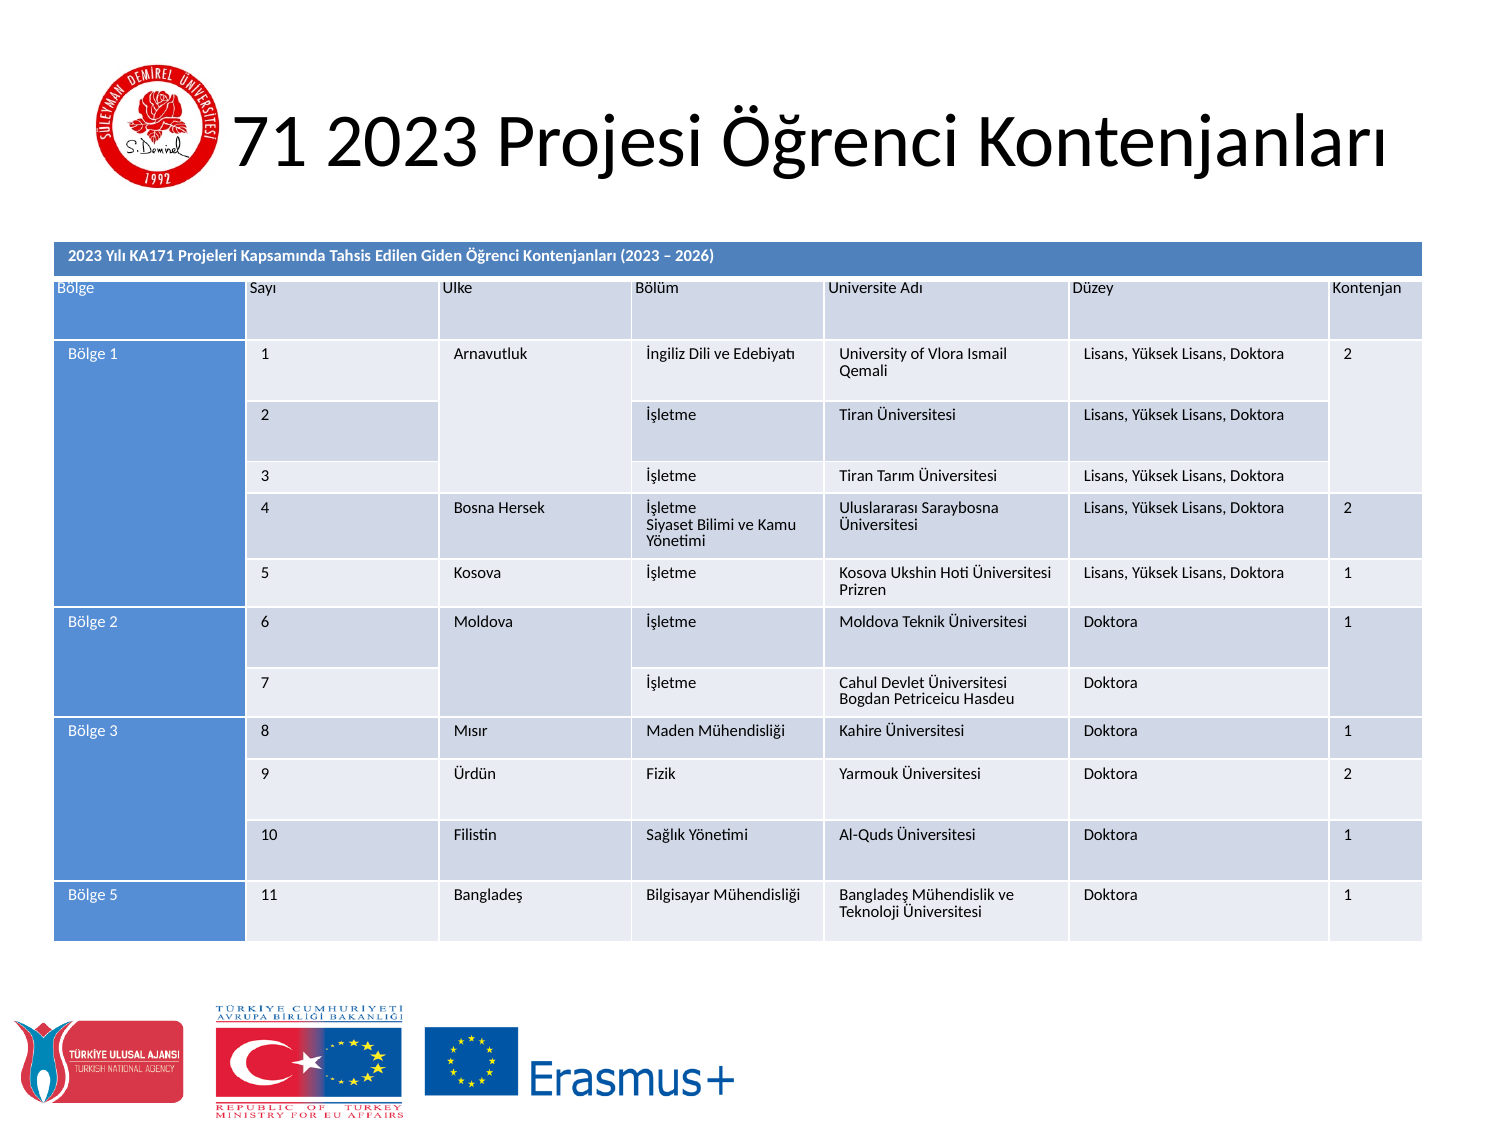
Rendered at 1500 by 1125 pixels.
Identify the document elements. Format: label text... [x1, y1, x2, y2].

table_cell İngiliz Dili ve Edebiyatı [632, 341, 823, 400]
table_cell Doktora [1070, 882, 1328, 941]
table_cell Kosova [440, 560, 631, 606]
table_cell 1 [1330, 718, 1422, 758]
table_cell Moldova Teknik Üniversitesi [825, 608, 1068, 667]
table_cell 8 [247, 718, 438, 758]
table_cell 2 [1330, 760, 1422, 819]
table_cell Mısır [440, 718, 631, 758]
table_cell Moldova [440, 608, 631, 716]
table_cell 1 [1330, 821, 1422, 880]
table_cell Üniversite Adı [825, 282, 1068, 339]
table_header 2023 Yılı KA171 Projeleri Kapsamında Tahsis Edilen Giden Öğrenci Kontenjanları (2023 – 2026) [54, 242, 1422, 276]
table_cell 2 [1330, 341, 1422, 492]
table_cell University of Vlora Ismail Qemali [825, 341, 1068, 400]
table_cell 1 [1330, 608, 1422, 716]
table_cell Bölüm [632, 282, 823, 339]
title KA171 2023 Projesi Öğrenci Kontenjanları [75, 42, 1425, 231]
table_cell 2 [247, 402, 438, 461]
table_cell 6 [247, 608, 438, 667]
table_cell İşletme [632, 669, 823, 716]
table_cell Lisans, Yüksek Lisans, Doktora [1070, 494, 1328, 558]
table_cell Tiran Tarım Üniversitesi [825, 462, 1068, 492]
table_cell Doktora [1070, 608, 1328, 667]
table_cell Sağlık Yönetimi [632, 821, 823, 880]
table_cell Cahul Devlet Üniversitesi Bogdan Petriceicu Hasdeu [825, 669, 1068, 716]
table_cell Lisans, Yüksek Lisans, Doktora [1070, 560, 1328, 606]
table_cell Ülke [440, 282, 631, 339]
table_cell 9 [247, 760, 438, 819]
table_cell Bölge 2 [54, 608, 245, 716]
table_cell Bölge 3 [54, 718, 245, 880]
table_cell Yarmouk Üniversitesi [825, 760, 1068, 819]
table_cell Bosna Hersek [440, 494, 631, 558]
table_cell Bölge 5 [54, 882, 245, 941]
table_cell İşletme [632, 462, 823, 492]
table_cell 1 [1330, 882, 1422, 941]
table_cell Sayı [247, 282, 438, 339]
table_cell Bilgisayar Mühendisliği [632, 882, 823, 941]
table_cell Lisans, Yüksek Lisans, Doktora [1070, 341, 1328, 400]
table_cell 7 [247, 669, 438, 716]
table_cell 1 [247, 341, 438, 400]
table_cell Lisans, Yüksek Lisans, Doktora [1070, 402, 1328, 461]
table_cell Doktora [1070, 669, 1328, 716]
table_cell 1 [1330, 560, 1422, 606]
table_cell Bölge 1 [54, 341, 245, 606]
table_cell 10 [247, 821, 438, 880]
table_cell Tiran Üniversitesi [825, 402, 1068, 461]
table_cell İşletme [632, 560, 823, 606]
table_cell 3 [247, 462, 438, 492]
table_cell Kosova Ukshin Hoti Üniversitesi Prizren [825, 560, 1068, 606]
table_cell Bangladeş [440, 882, 631, 941]
table_cell Doktora [1070, 821, 1328, 880]
table_cell Düzey [1070, 282, 1328, 339]
table_cell Arnavutluk [440, 341, 631, 492]
table_cell Doktora [1070, 718, 1328, 758]
table_cell Kahire Üniversitesi [825, 718, 1068, 758]
table_cell İşletme [632, 608, 823, 667]
table_cell Lisans, Yüksek Lisans, Doktora [1070, 462, 1328, 492]
table_cell 11 [247, 882, 438, 941]
picture [83, 54, 231, 202]
table_cell Maden Mühendisliği [632, 718, 823, 758]
table_cell Kontenjan [1330, 282, 1422, 339]
table_cell Al-Quds Üniversitesi [825, 821, 1068, 880]
table_cell Uluslararası Saraybosna Üniversitesi [825, 494, 1068, 558]
table_cell İşletme [632, 402, 823, 461]
picture [0, 993, 745, 1125]
table_cell Ürdün [440, 760, 631, 819]
table_cell Fizik [632, 760, 823, 819]
table_cell 4 [247, 494, 438, 558]
table_cell 5 [247, 560, 438, 606]
table_cell 2 [1330, 494, 1422, 558]
table_cell Doktora [1070, 760, 1328, 819]
table_cell İşletme Siyaset Bilimi ve Kamu Yönetimi [632, 494, 823, 558]
table_cell Bölge [54, 282, 245, 339]
table_cell Filistin [440, 821, 631, 880]
table_cell Bangladeş Mühendislik ve Teknoloji Üniversitesi [825, 882, 1068, 941]
